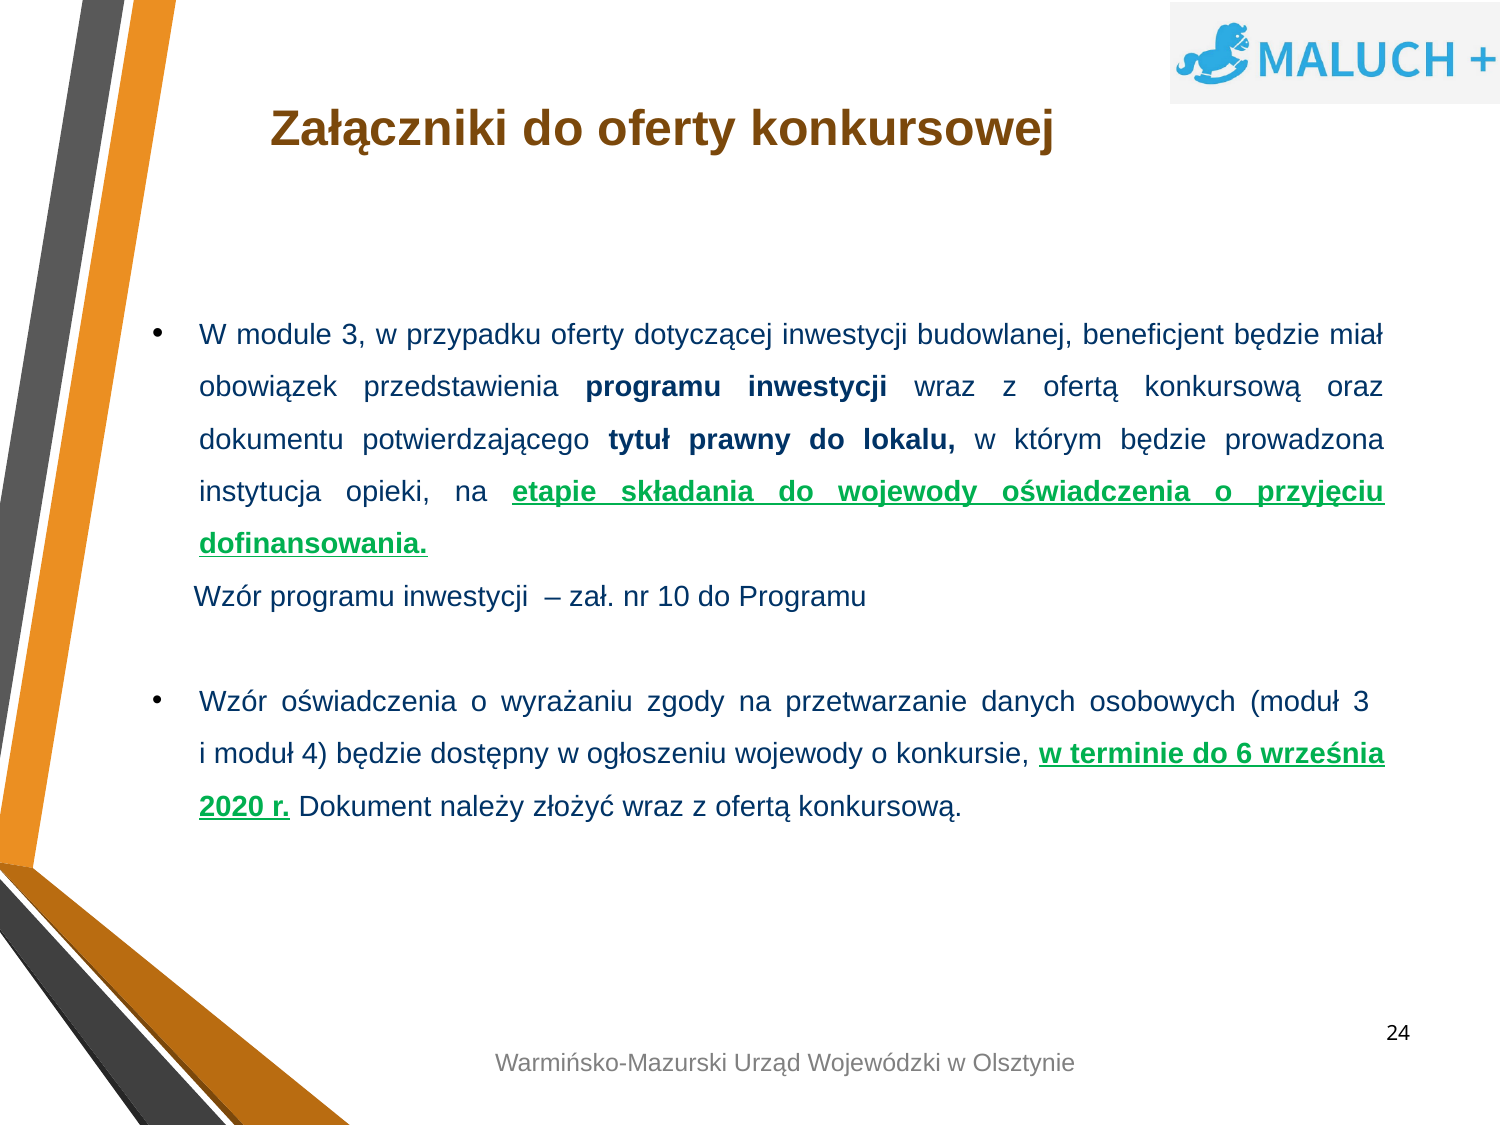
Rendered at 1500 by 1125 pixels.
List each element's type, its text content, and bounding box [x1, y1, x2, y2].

text_box W module 3, w przypadku oferty dotyczącej inwestycji budowlanej, beneficjent będzie miał obowiązek przedstawienia programu inwestycji wraz z ofertą konkursową oraz dokumentu potwierdzającego tytuł prawny do lokalu, w którym będzie prowadzona instytucja opieki, na etapie składania do wojewody oświadczenia o przyjęciu dofinansowania. Wzór programu inwestycji – zał. nr 10 do Programu Wzór oświadczenia o wyrażaniu zgody na przetwarzanie danych osobowych (moduł 3 i moduł 4) będzie dostępny w ogłoszeniu wojewody o konkursie, w terminie do 6 września 2020 r. Dokument należy złożyć wraz z ofertą konkursową. [137, 255, 1400, 1042]
picture [1170, 2, 1500, 105]
text_box Warmińsko-Mazurski Urząd Wojewódzki w Olsztynie [349, 1031, 1222, 1092]
text_box Załączniki do oferty konkursowej [151, 61, 1176, 164]
slide_number 24 [1357, 1003, 1425, 1064]
